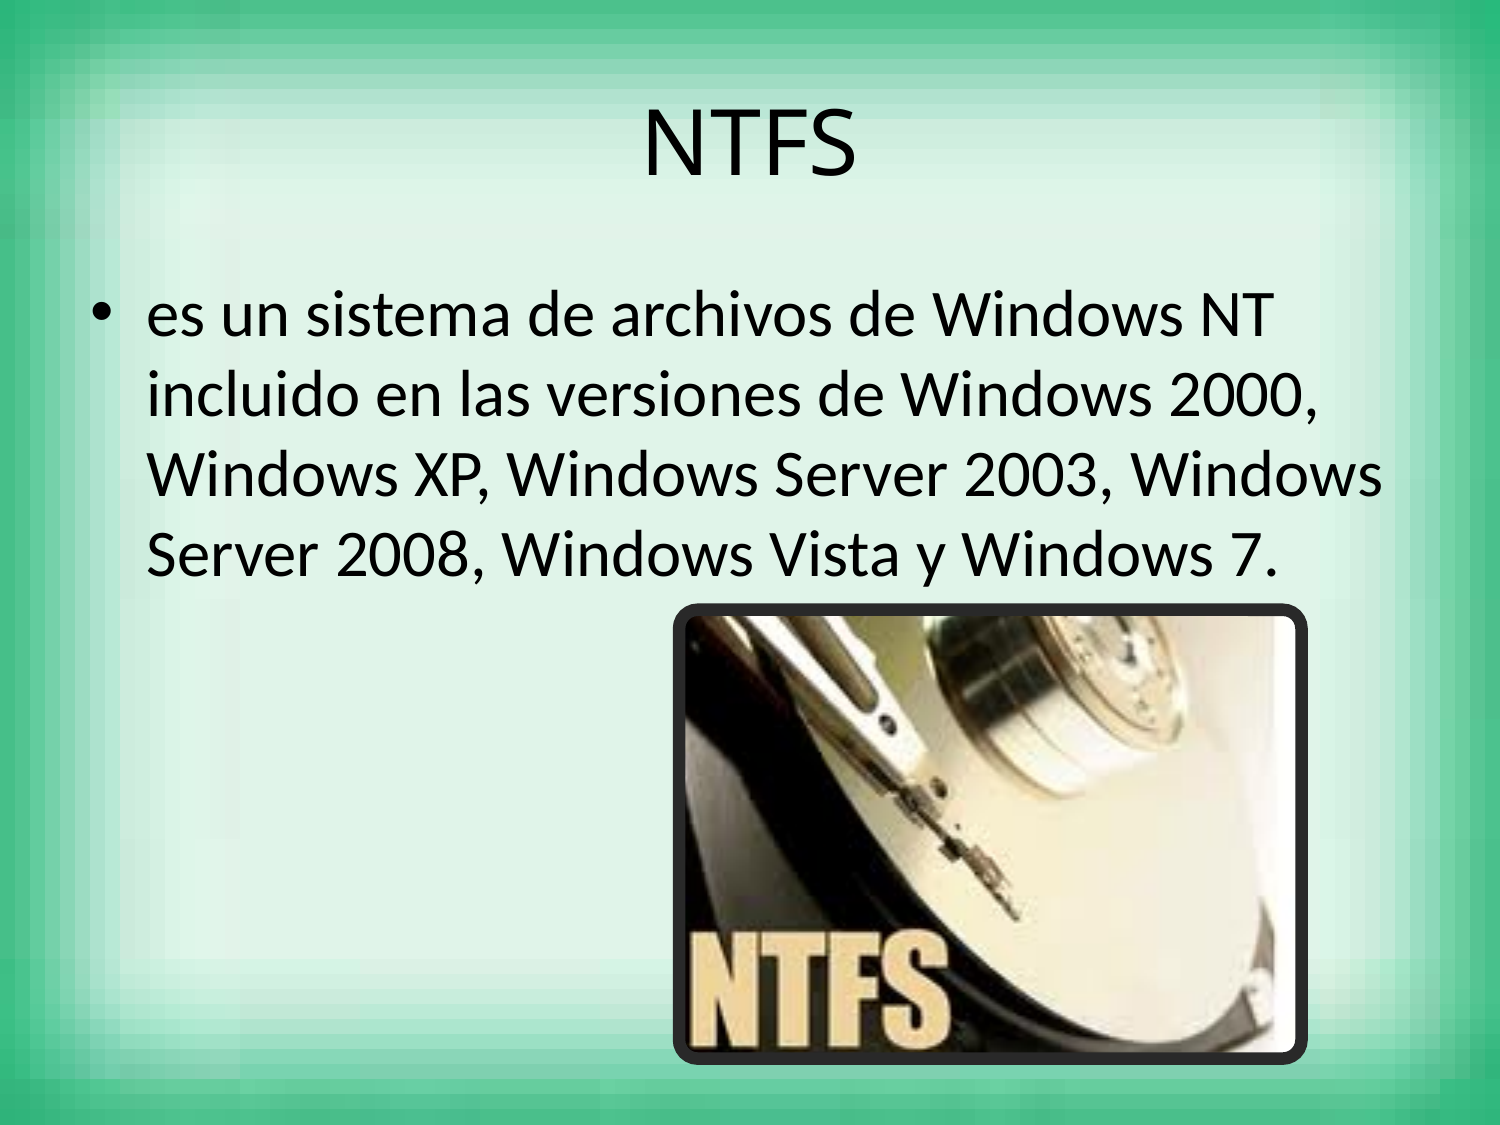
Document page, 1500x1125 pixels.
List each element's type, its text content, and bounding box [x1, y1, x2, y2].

picture [0, 0, 1500, 1125]
title NTFS [75, 45, 1425, 233]
list es un sistema de archivos de Windows NT incluido en las versiones de Windows 2000, Windows XP, Windows Server 2003, Windows Server 2008, Windows Vista y Windows 7. [75, 262, 1425, 1005]
